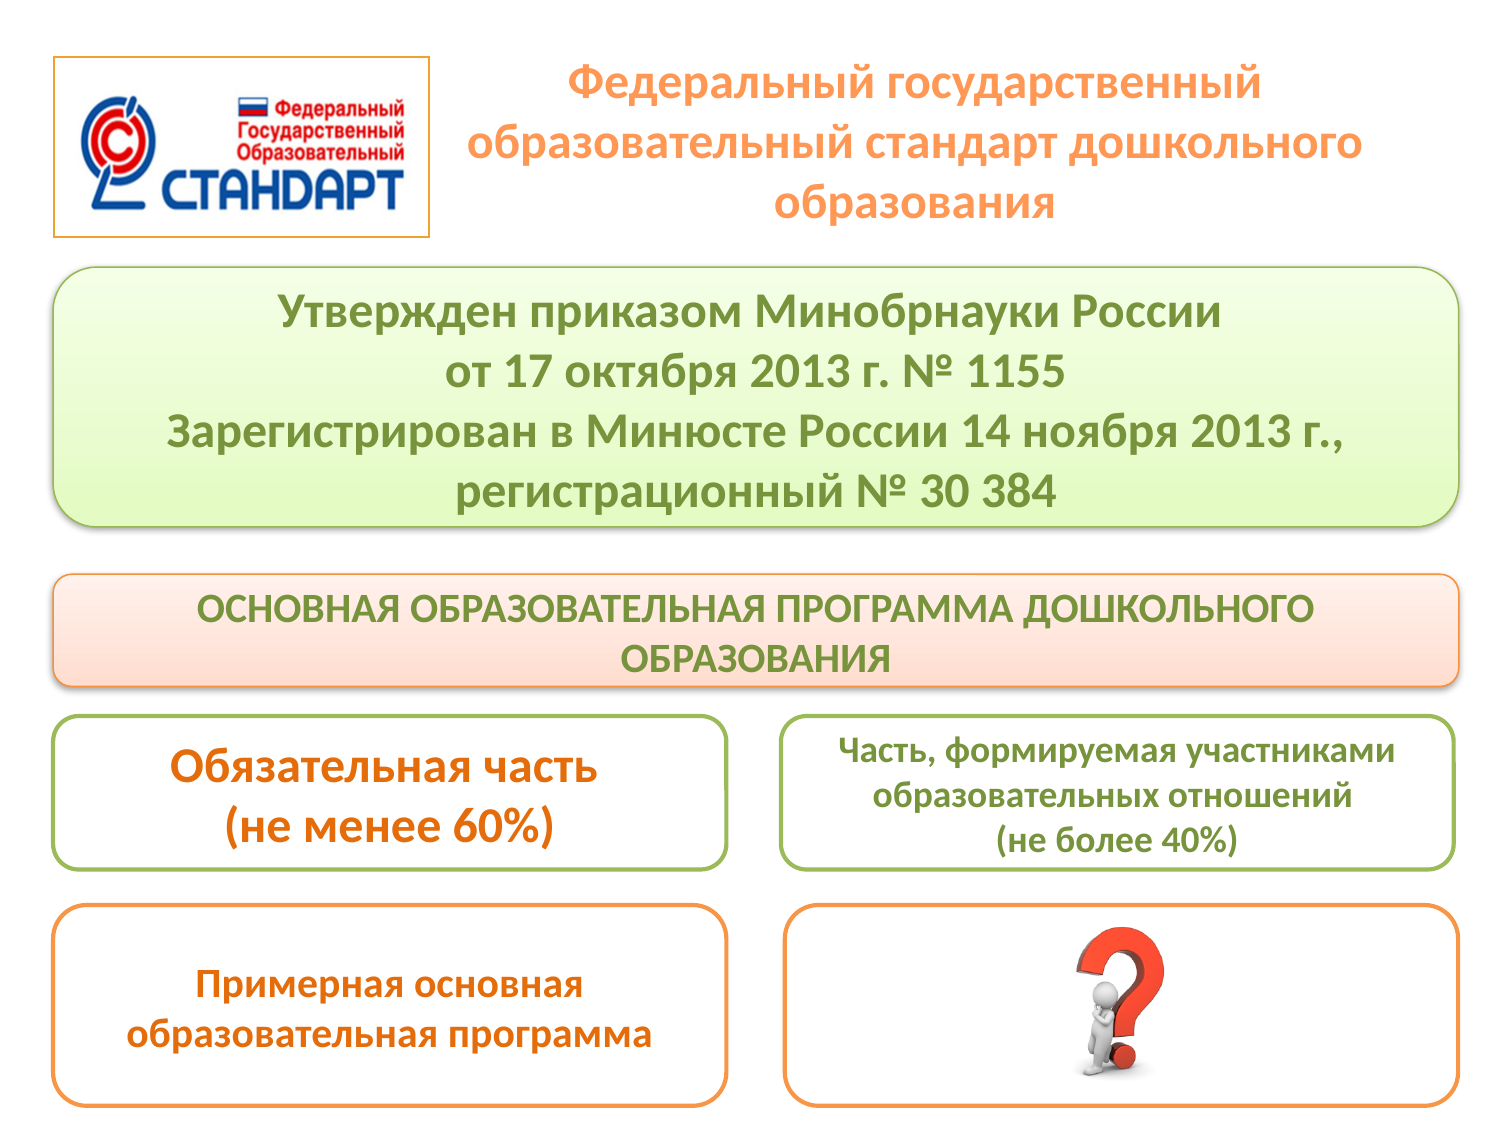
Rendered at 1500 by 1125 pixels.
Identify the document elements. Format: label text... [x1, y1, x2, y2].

text_box ОСНОВНАЯ ОБРАЗОВАТЕЛЬНАЯ ПРОГРАММА ДОШКОЛЬНОГО ОБРАЗОВАНИЯ [52, 573, 1460, 688]
picture [1052, 919, 1183, 1092]
title Федеральный государственный образовательный стандарт дошкольного образования [405, 45, 1425, 233]
text_box Обязательная часть (не менее 60%) [50, 713, 729, 872]
picture [52, 56, 430, 238]
text_box Часть, формируемая участниками образовательных отношений (не более 40%) [778, 713, 1456, 872]
text_box Утвержден приказом Минобрнауки России от 17 октября 2013 г. № 1155 Зарегистрирован в Минюсте России 14 ноября 2013 г., регистрационный № 30 384 [52, 266, 1460, 528]
text_box [782, 902, 1461, 1108]
text_box Примерная основная образовательная программа [50, 902, 729, 1108]
